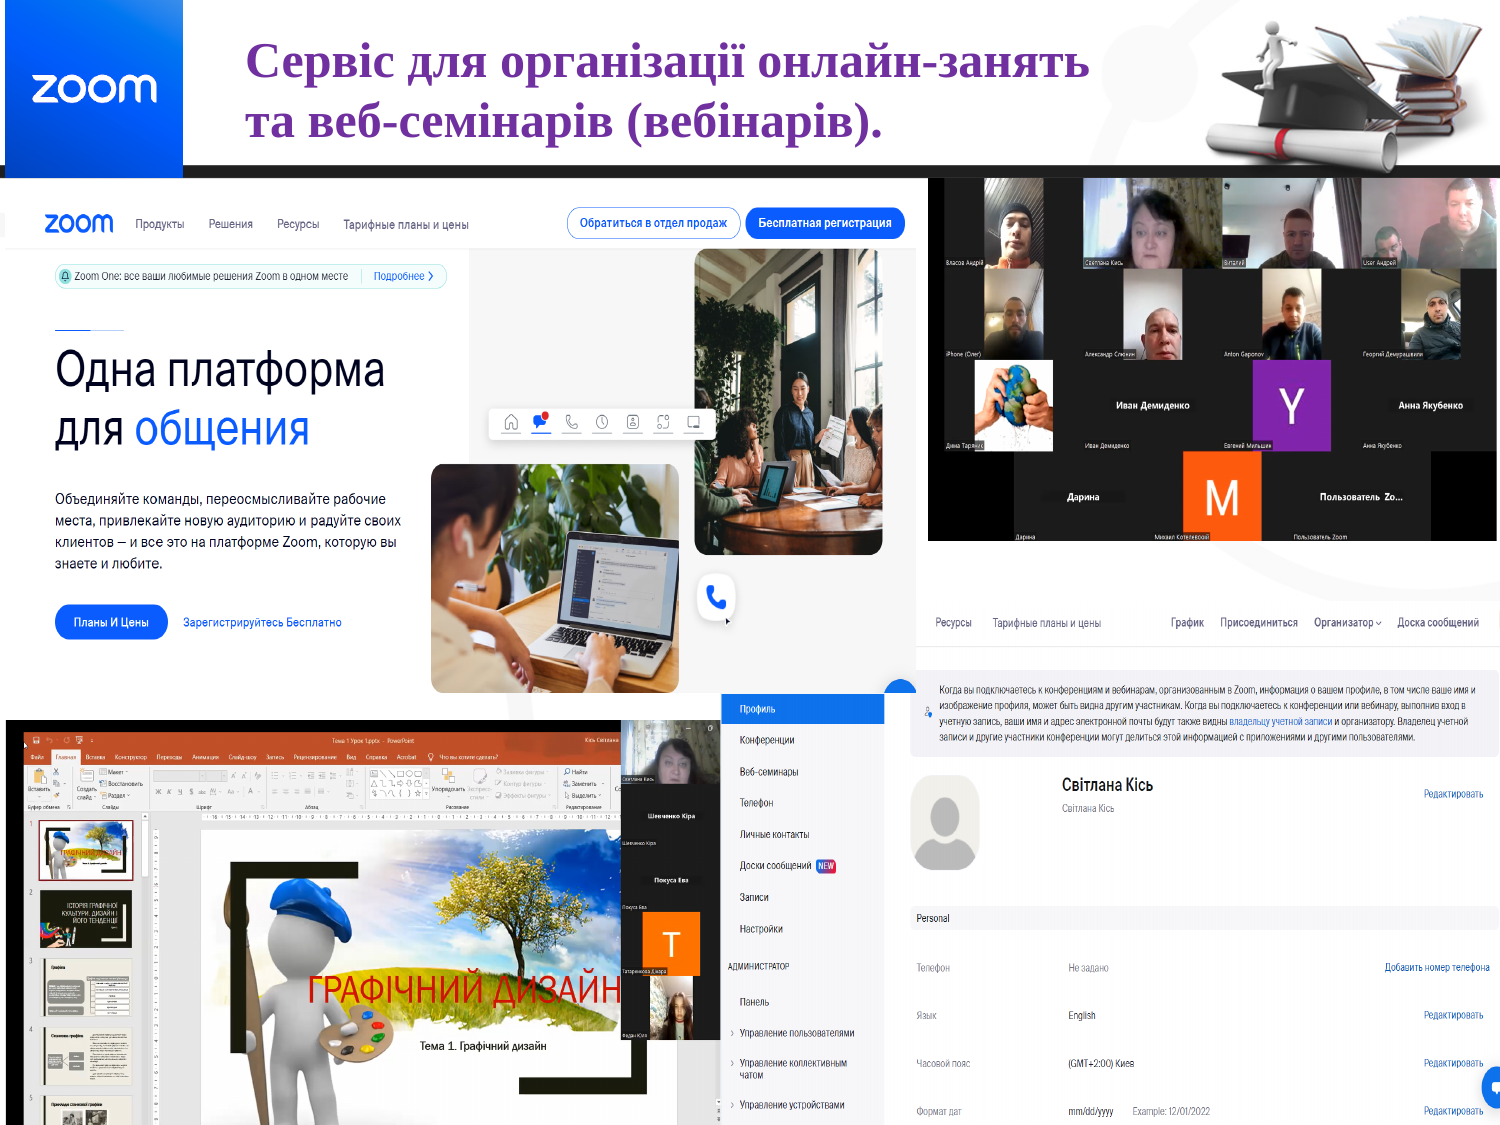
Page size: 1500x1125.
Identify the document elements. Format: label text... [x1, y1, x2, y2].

picture [0, 0, 1500, 1125]
text_box Сервіс для організації онлайн-занять та веб-семінарів (вебінарів). [230, 20, 1140, 156]
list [720, 601, 1500, 1125]
